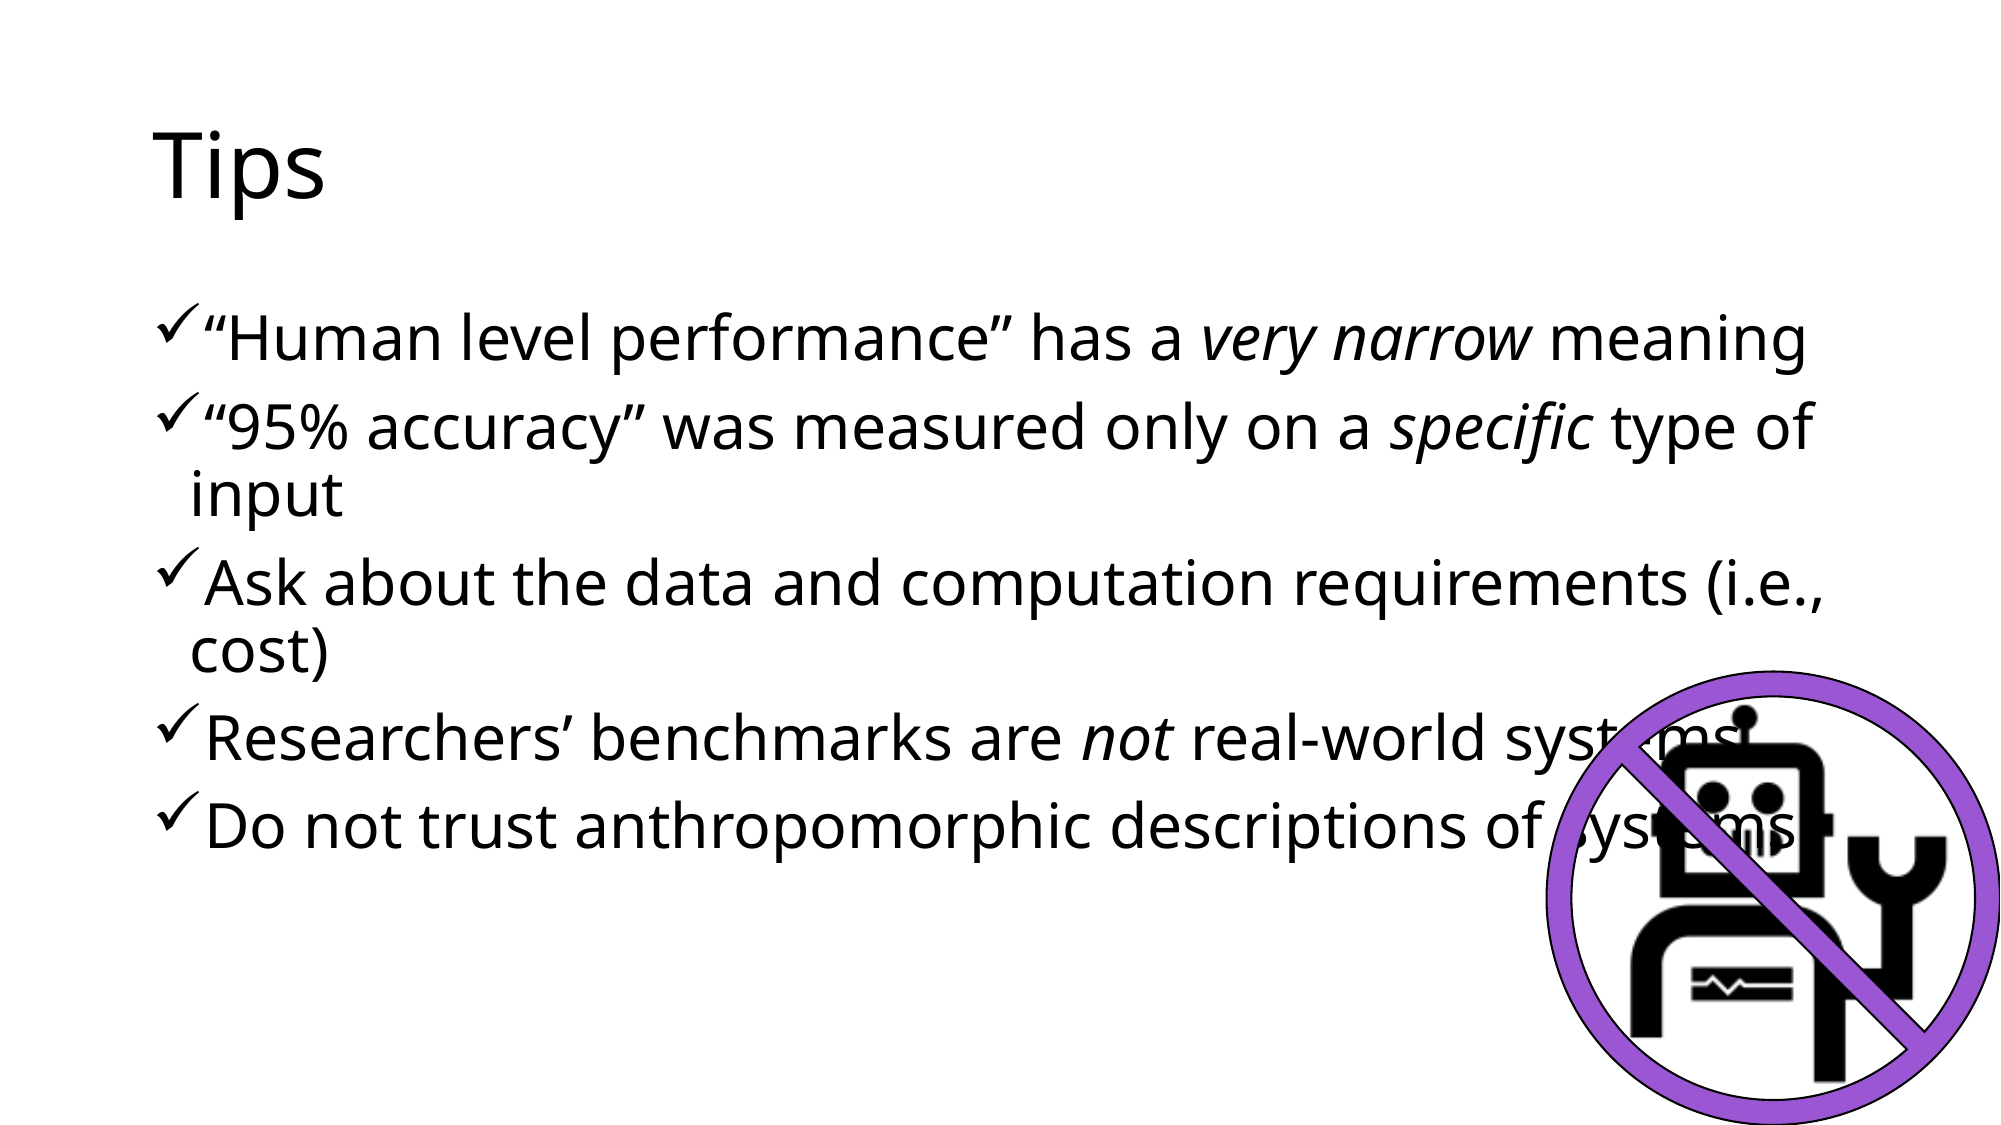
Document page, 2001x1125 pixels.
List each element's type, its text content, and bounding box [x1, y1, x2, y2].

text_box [1546, 671, 2000, 1125]
list “Human level performance” has a very narrow meaning “95% accuracy” was measured only on a specific type of input Ask about the data and computation requirements (i.e., cost) Researchers’ benchmarks are not real-world systems Do not trust anthropomorphic descriptions of systems [137, 299, 1958, 1014]
title Tips [137, 59, 1863, 278]
